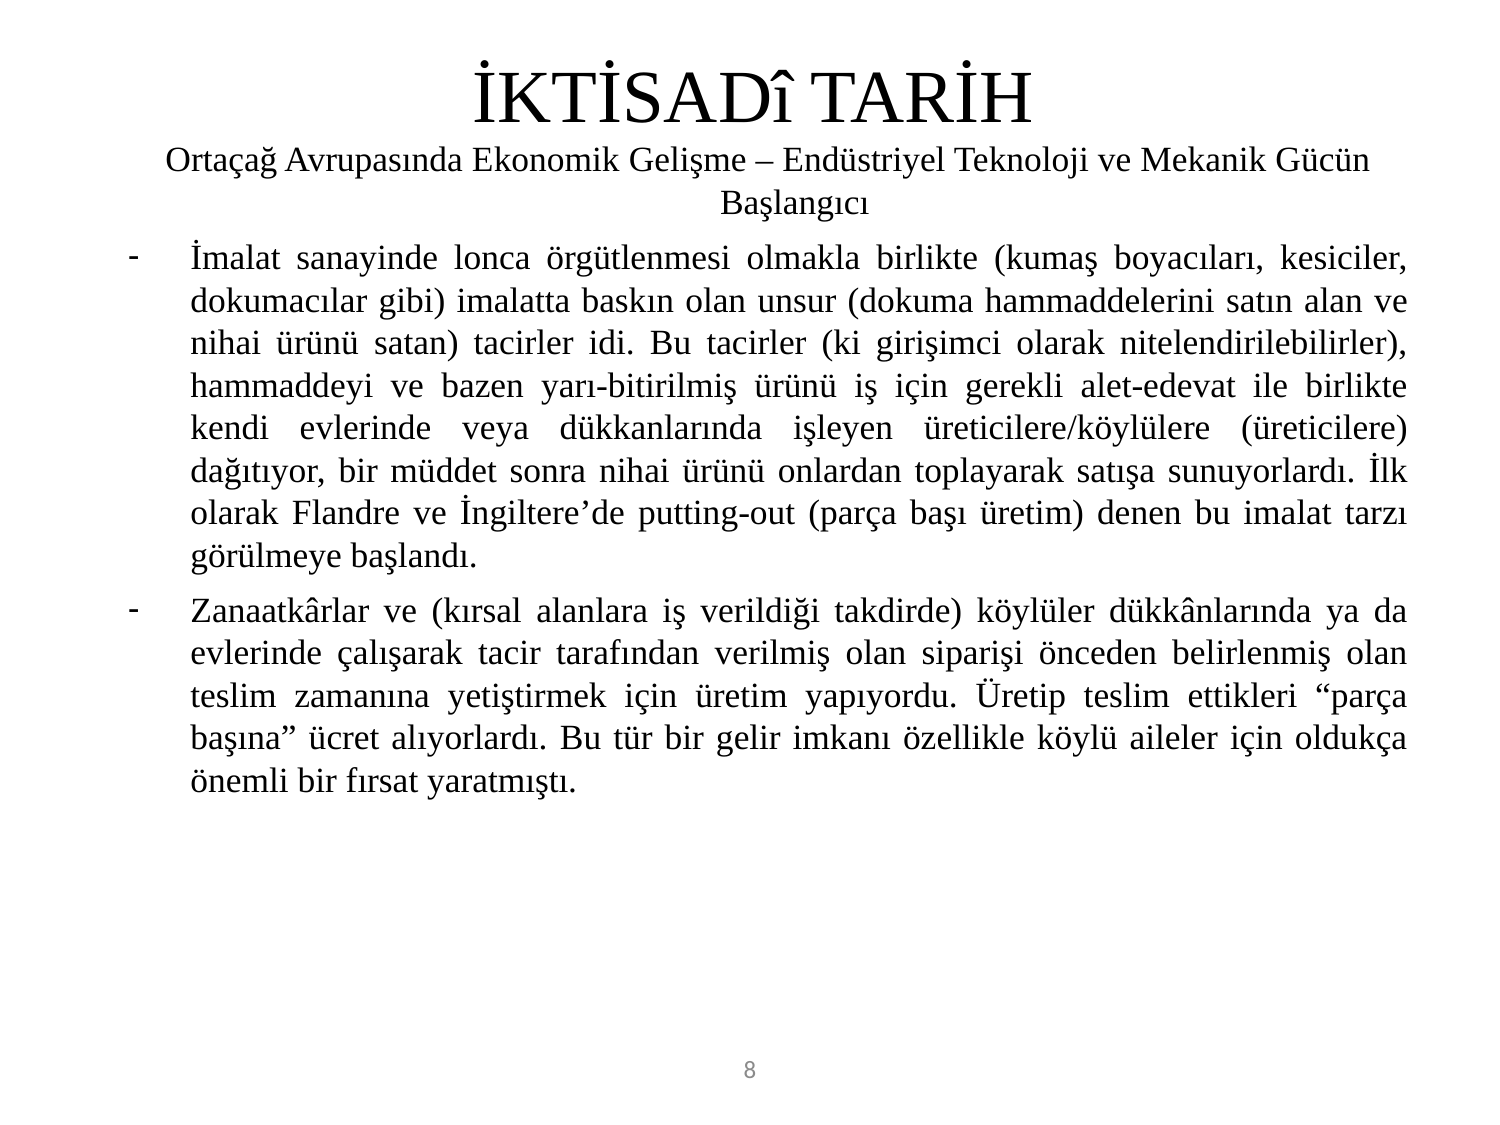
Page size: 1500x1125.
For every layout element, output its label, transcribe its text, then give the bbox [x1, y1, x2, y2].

list Ortaçağ Avrupasında Ekonomik Gelişme – Endüstriyel Teknoloji ve Mekanik Gücün Başlangıcı İmalat sanayinde lonca örgütlenmesi olmakla birlikte (kumaş boyacıları, kesiciler, dokumacılar gibi) imalatta baskın olan unsur (dokuma hammaddelerini satın alan ve nihai ürünü satan) tacirler idi. Bu tacirler (ki girişimci olarak nitelendirilebilirler), hammaddeyi ve bazen yarı-bitirilmiş ürünü iş için gerekli alet-edevat ile birlikte kendi evlerinde veya dükkanlarında işleyen üreticilere/köylülere (üreticilere) dağıtıyor, bir müddet sonra nihai ürünü onlardan toplayarak satışa sunuyorlardı. İlk olarak Flandre ve İngiltere’de putting-out (parça başı üretim) denen bu imalat tarzı görülmeye başlandı. Zanaatkârlar ve (kırsal alanlara iş verildiği takdirde) köylüler dükkânlarında ya da evlerinde çalışarak tacir tarafından verilmiş olan siparişi önceden belirlenmiş olan teslim zamanına yetiştirmek için üretim yapıyordu. Üretip teslim ettikleri “parça başına” ücret alıyorlardı. Bu tür bir gelir imkanı özellikle köylü aileler için oldukça önemli bir fırsat yaratmıştı. [100, 121, 1424, 1083]
slide_number 8 [705, 1038, 795, 1125]
title İKTİSADî TARİH [312, 42, 1194, 121]
